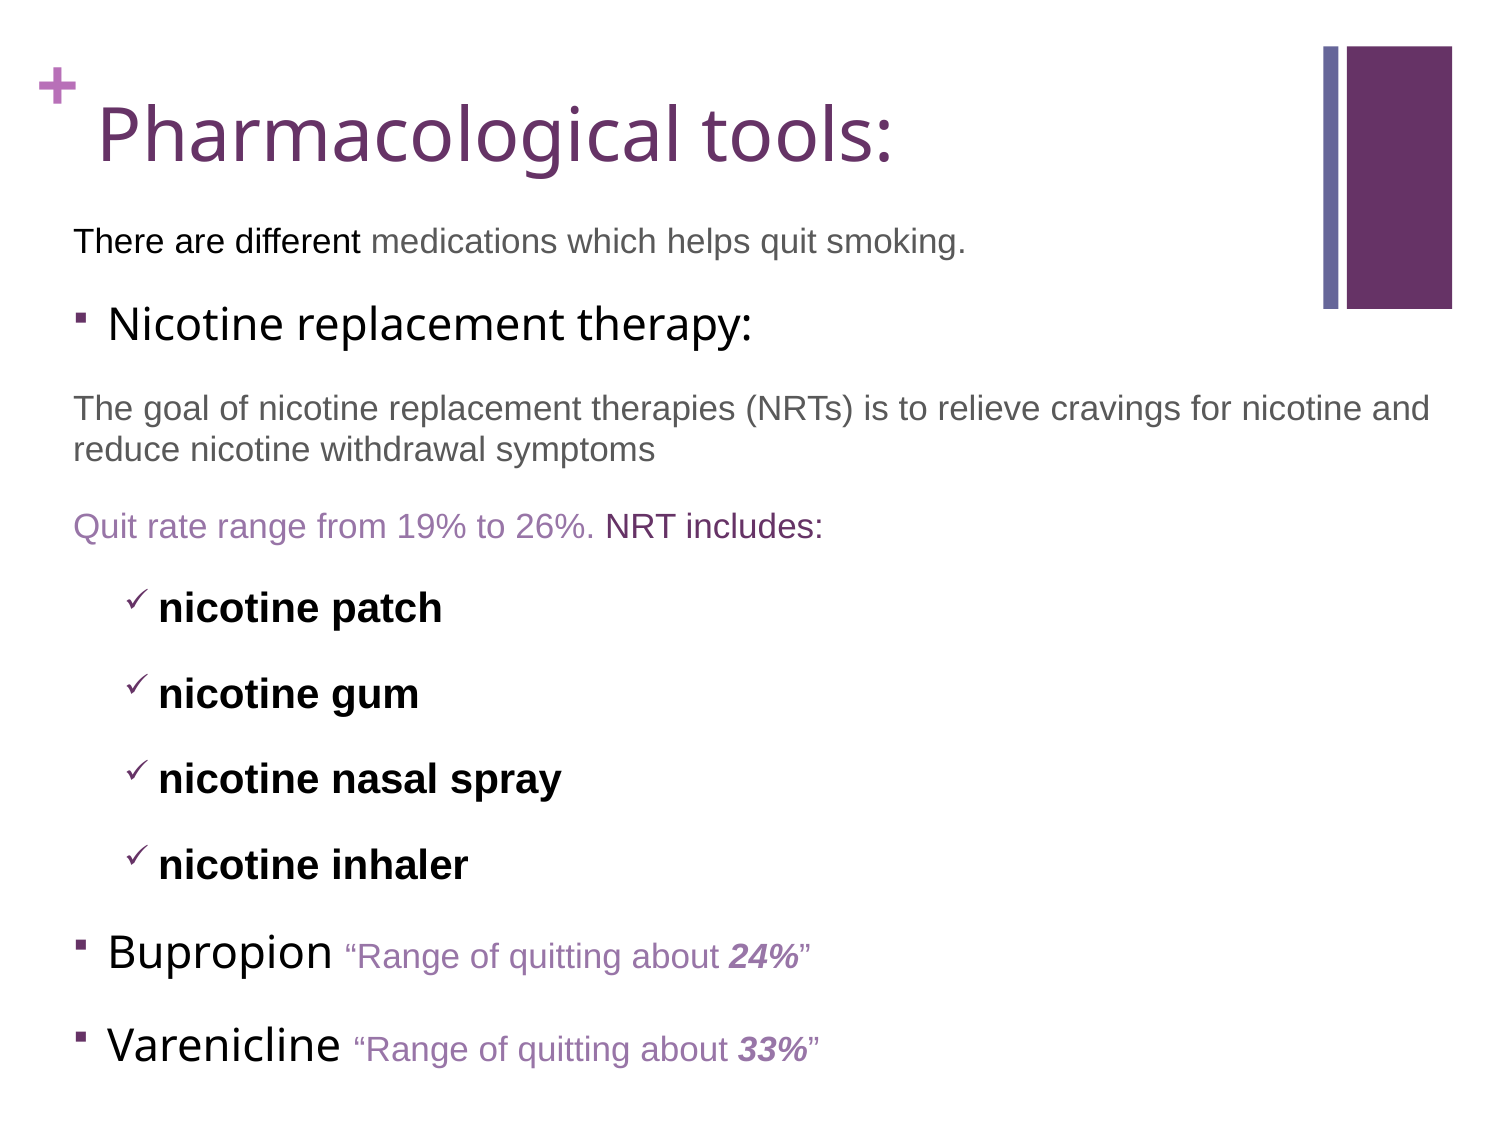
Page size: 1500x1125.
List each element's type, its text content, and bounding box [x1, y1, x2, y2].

list There are different medications which helps quit smoking. Nicotine replacement therapy: The goal of nicotine replacement therapies (NRTs) is to relieve cravings for nicotine and reduce nicotine withdrawal symptoms Quit rate range from 19% to 26%. NRT includes: nicotine patch nicotine gum nicotine nasal spray nicotine inhaler Bupropion “Range of quitting about 24%” Varenicline “Range of quitting about 33%” [58, 210, 1463, 1088]
title Pharmacological tools: [81, 79, 1322, 210]
